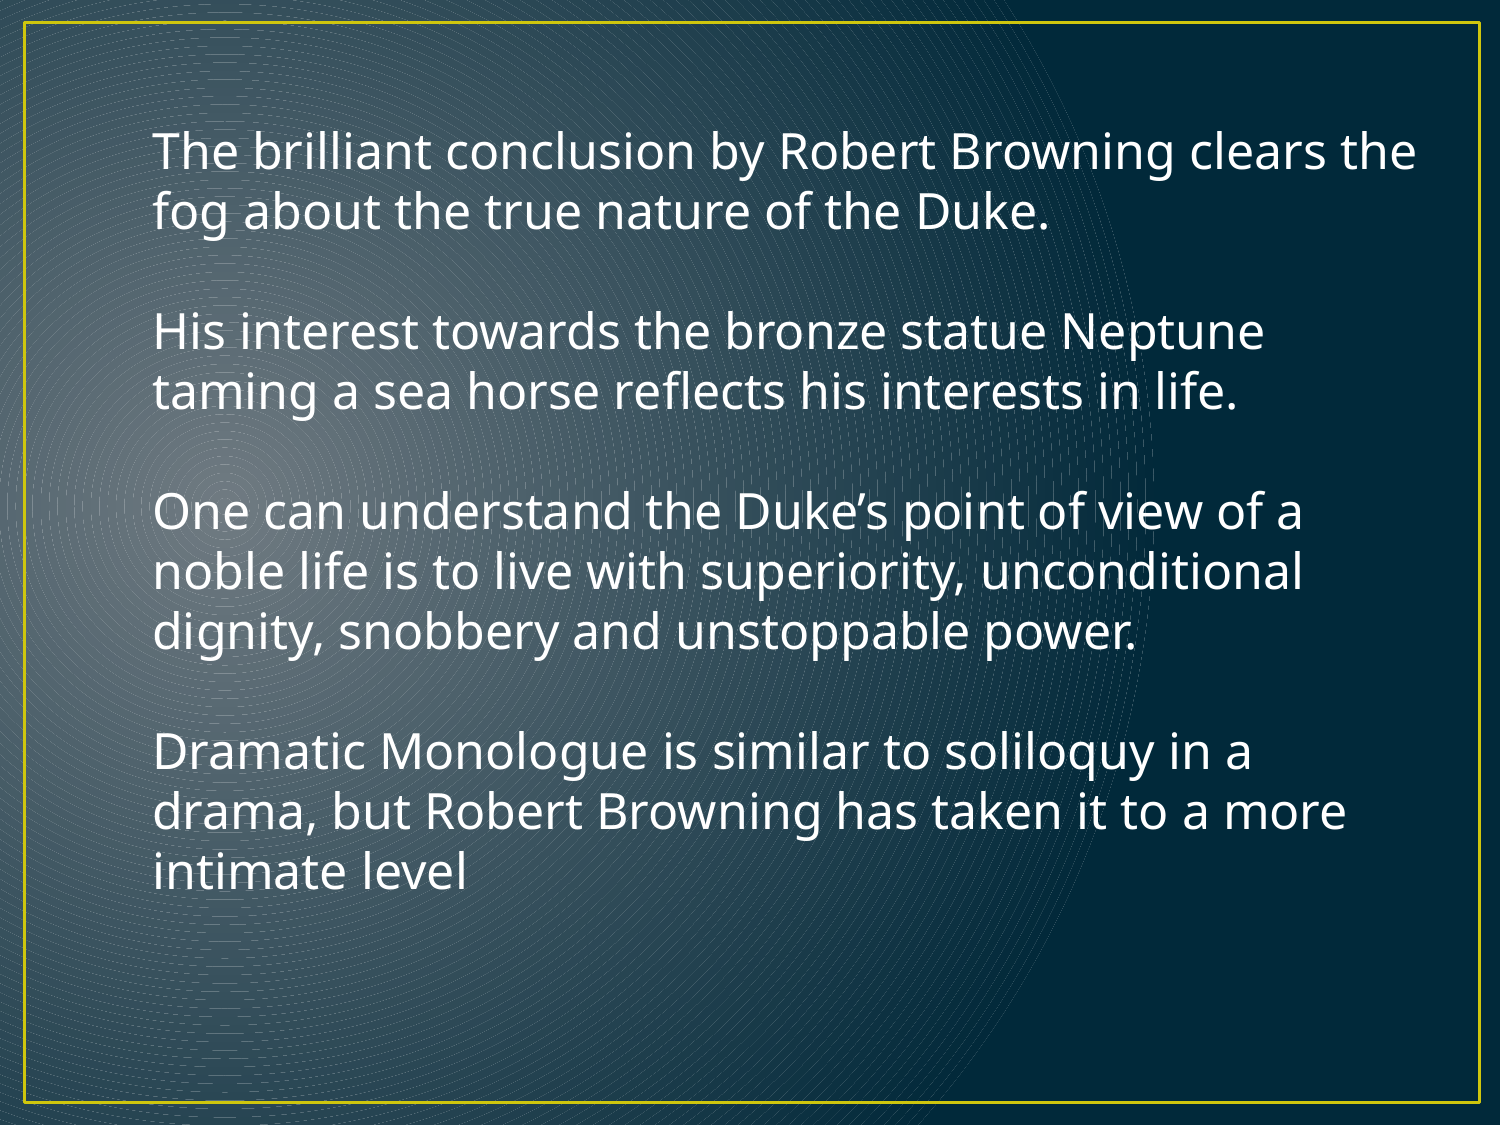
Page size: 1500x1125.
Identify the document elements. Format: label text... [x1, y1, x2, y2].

text_box The brilliant conclusion by Robert Browning clears the fog about the true nature of the Duke. His interest towards the bronze statue Neptune taming a sea horse reflects his interests in life. One can understand the Duke’s point of view of a noble life is to live with superiority, unconditional dignity, snobbery and unstoppable power. Dramatic Monologue is similar to soliloquy in a drama, but Robert Browning has taken it to a more intimate level [137, 112, 1438, 908]
